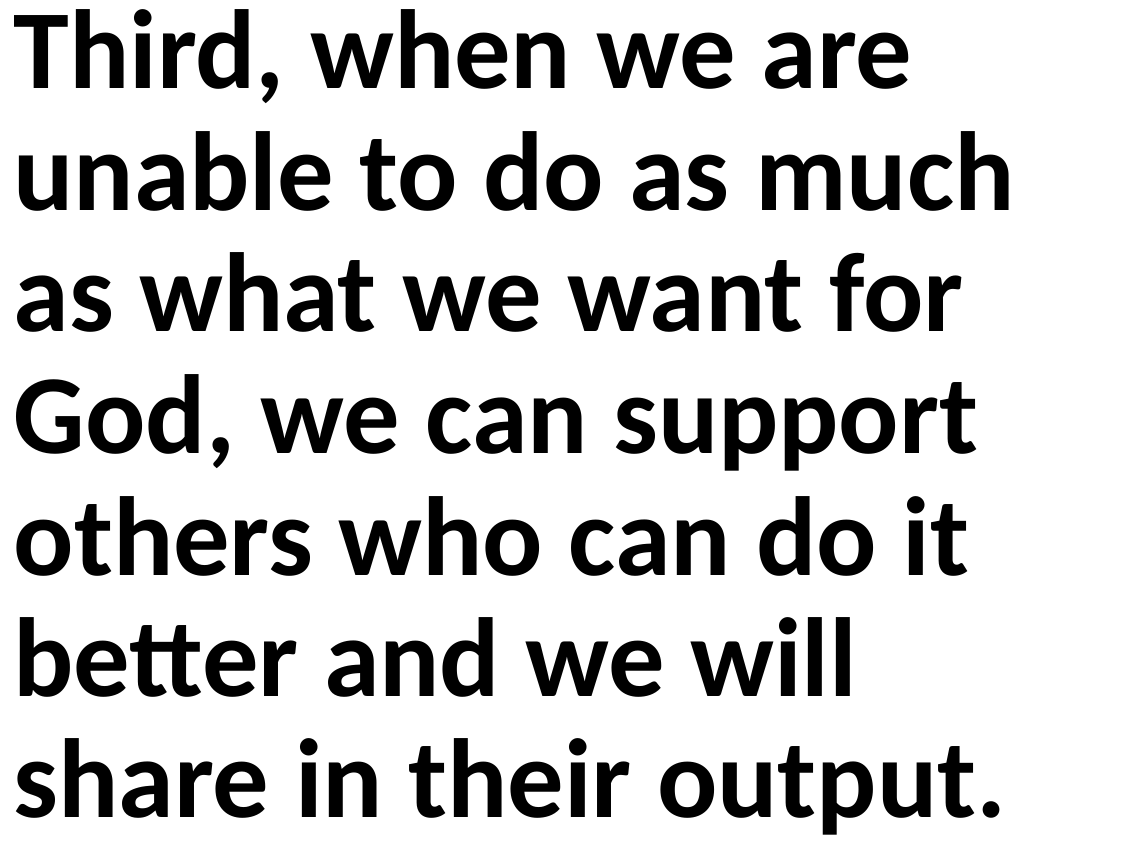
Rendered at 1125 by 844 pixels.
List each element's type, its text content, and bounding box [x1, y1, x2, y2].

list Third, when we are unable to do as much as what we want for God, we can support others who can do it better and we will share in their output. [0, 0, 1125, 685]
